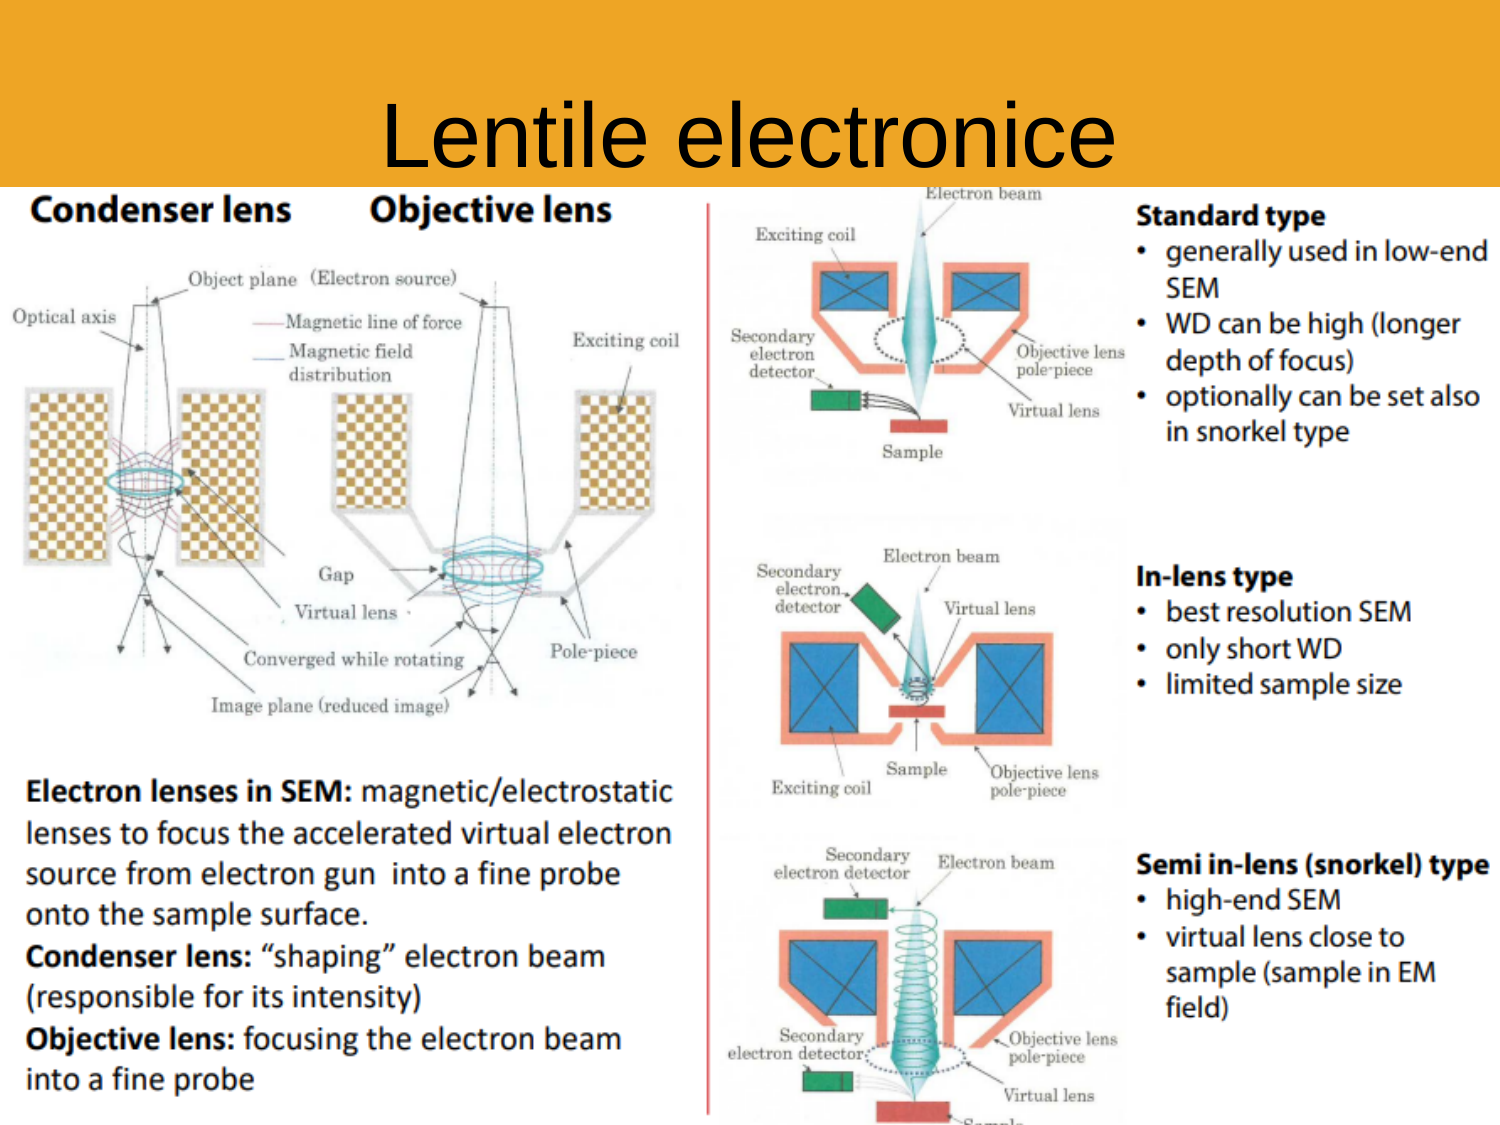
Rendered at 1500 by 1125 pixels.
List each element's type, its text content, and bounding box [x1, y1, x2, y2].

picture [0, 0, 1500, 187]
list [0, 187, 1500, 1125]
title Lentile electronice [75, 37, 1425, 187]
